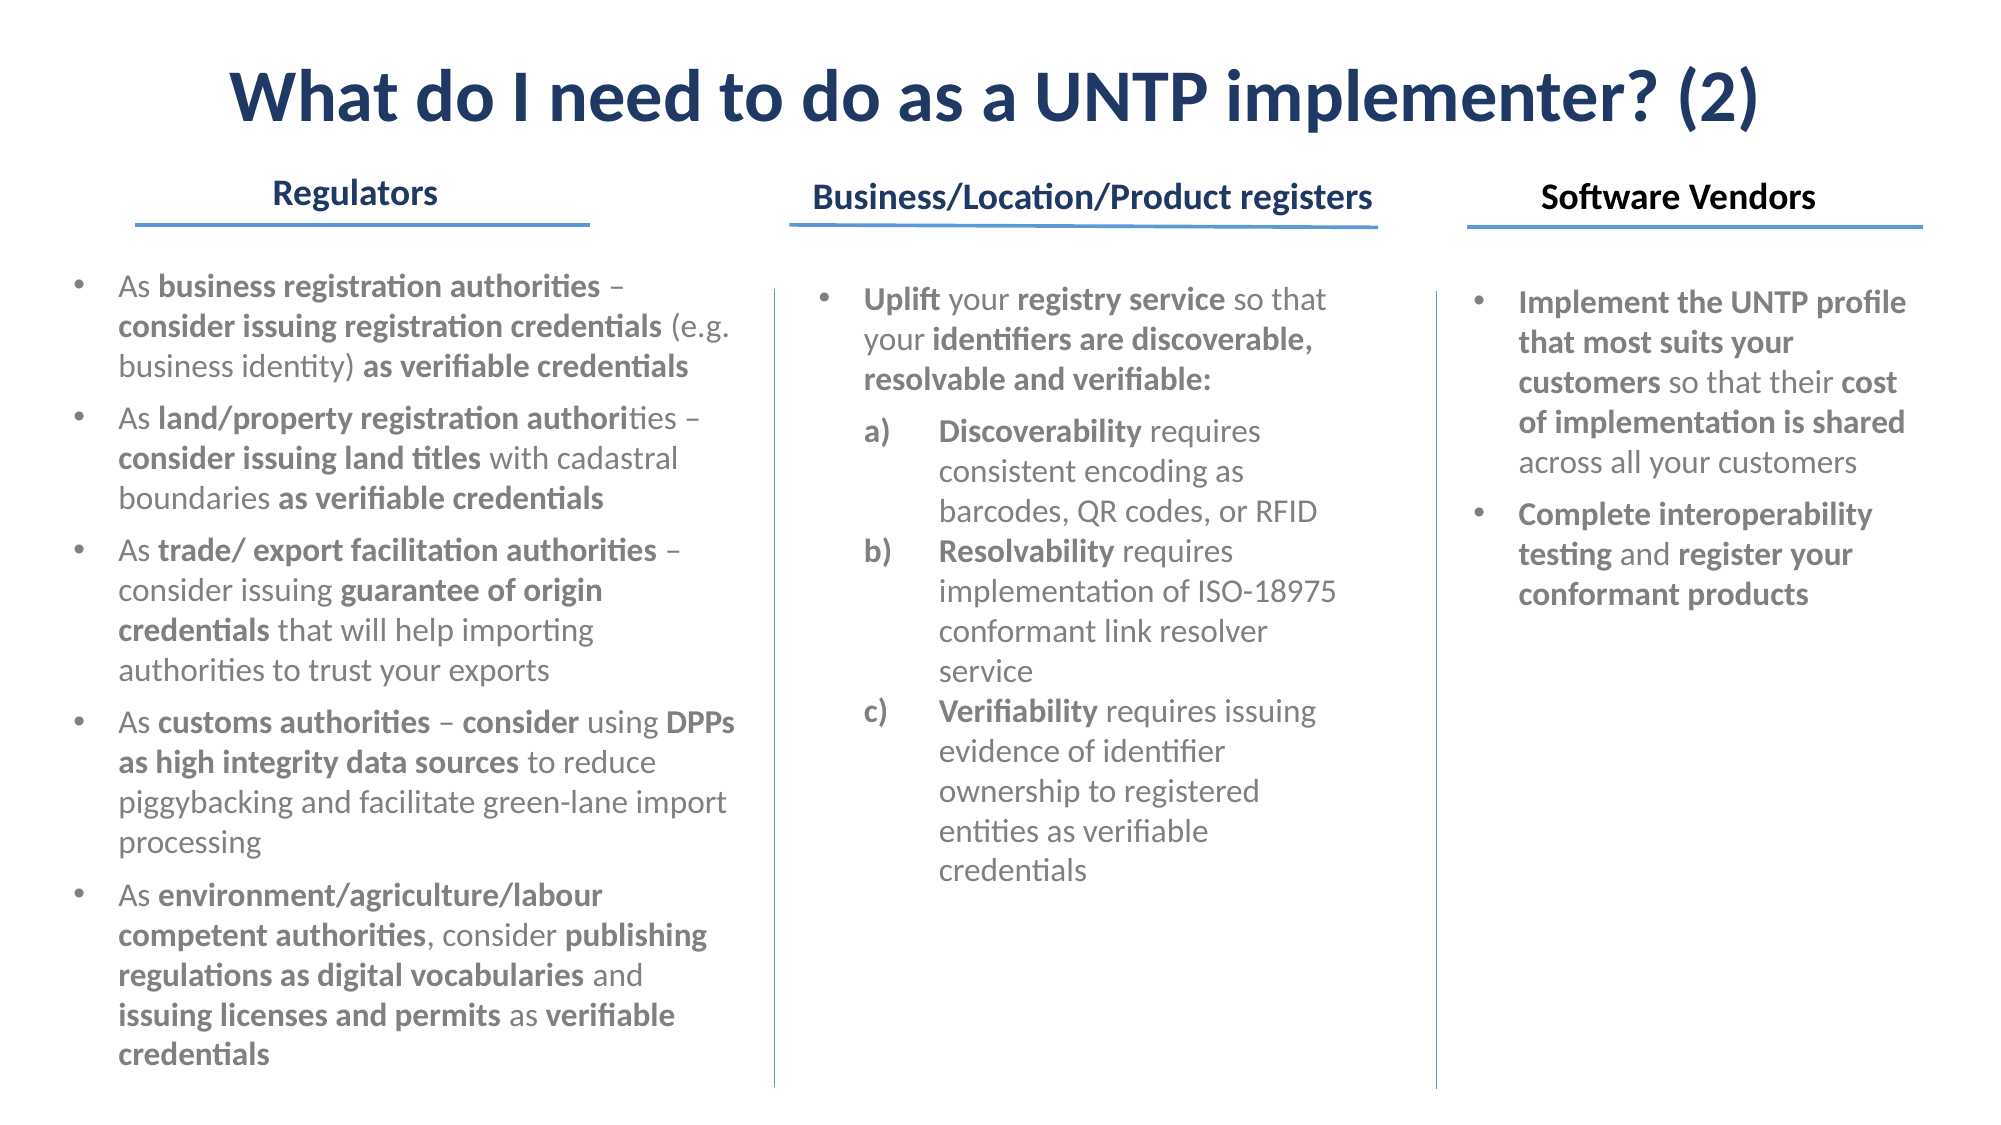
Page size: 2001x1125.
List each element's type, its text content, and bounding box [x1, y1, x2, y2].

text_box As business registration authorities – consider issuing registration credentials (e.g. business identity) as verifiable credentials As land/property registration authorities – consider issuing land titles with cadastral boundaries as verifiable credentials As trade/ export facilitation authorities – consider issuing guarantee of origin credentials that will help importing authorities to trust your exports As customs authorities – consider using DPPs as high integrity data sources to reduce piggybacking and facilitate green-lane import processing As environment/agriculture/labour competent authorities, consider publishing regulations as digital vocabularies and issuing licenses and permits as verifiable credentials [28, 289, 753, 1048]
text_box Business/Location/Product registers [759, 164, 1427, 225]
text_box Software Vendors [1443, 164, 1914, 225]
text_box Uplift your registry service so that your identifiers are discoverable, resolvable and verifiable: Discoverability requires consistent encoding as barcodes, QR codes, or RFID Resolvability requires implementation of ISO-18975 conformant link resolver service Verifiability requires issuing evidence of identifier ownership to registered entities as verifiable credentials [773, 269, 1379, 1024]
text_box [789, 224, 1379, 228]
text_box Regulators [120, 160, 591, 221]
text_box Implement the UNTP profile that most suits your customers so that their cost of implementation is shared across all your customers Complete interoperability testing and register your conformant products [1428, 272, 1938, 880]
text_box What do I need to do as a UNTP implementer? (2) [214, 39, 1796, 144]
